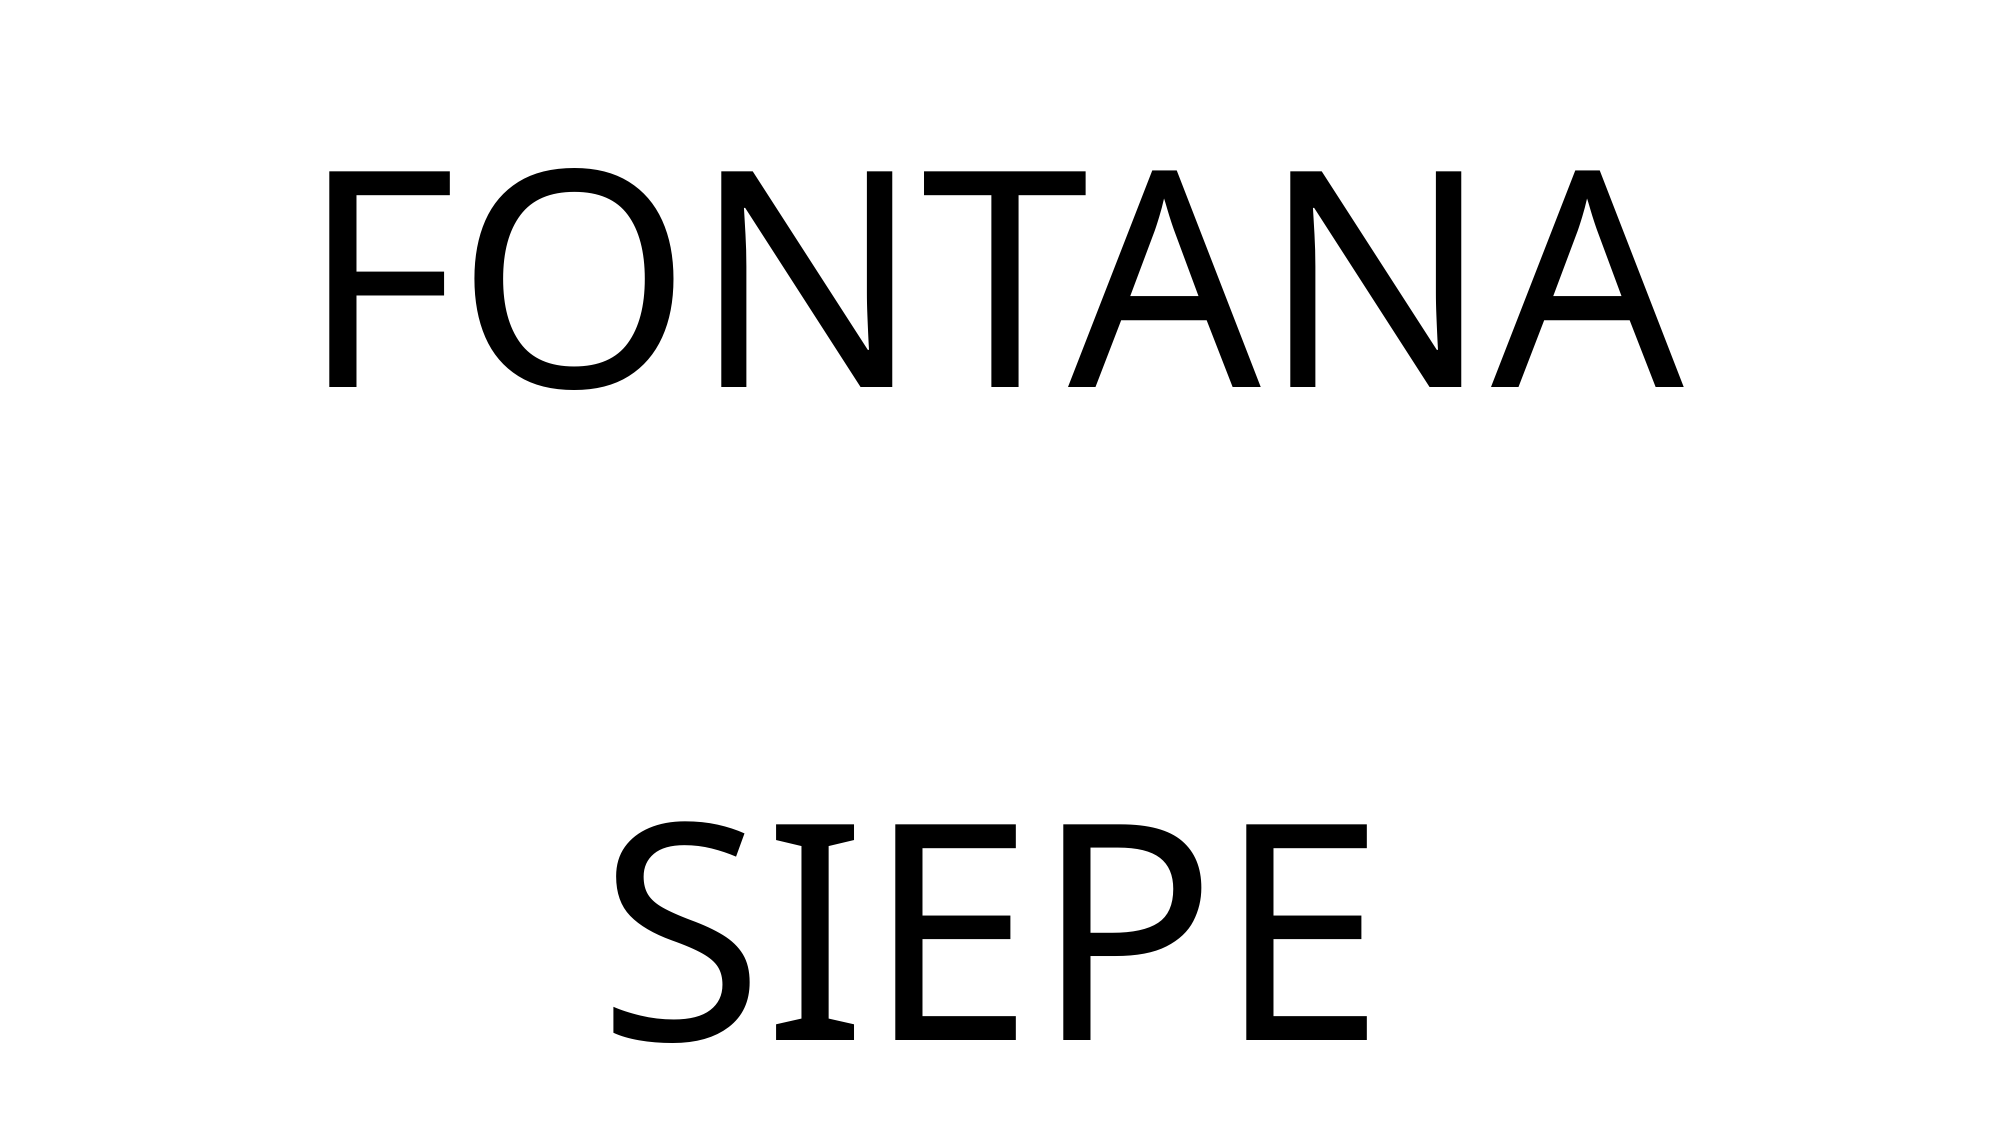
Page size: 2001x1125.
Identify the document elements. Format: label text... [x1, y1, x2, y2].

title FONTANA SIEPE [21, 329, 1963, 723]
